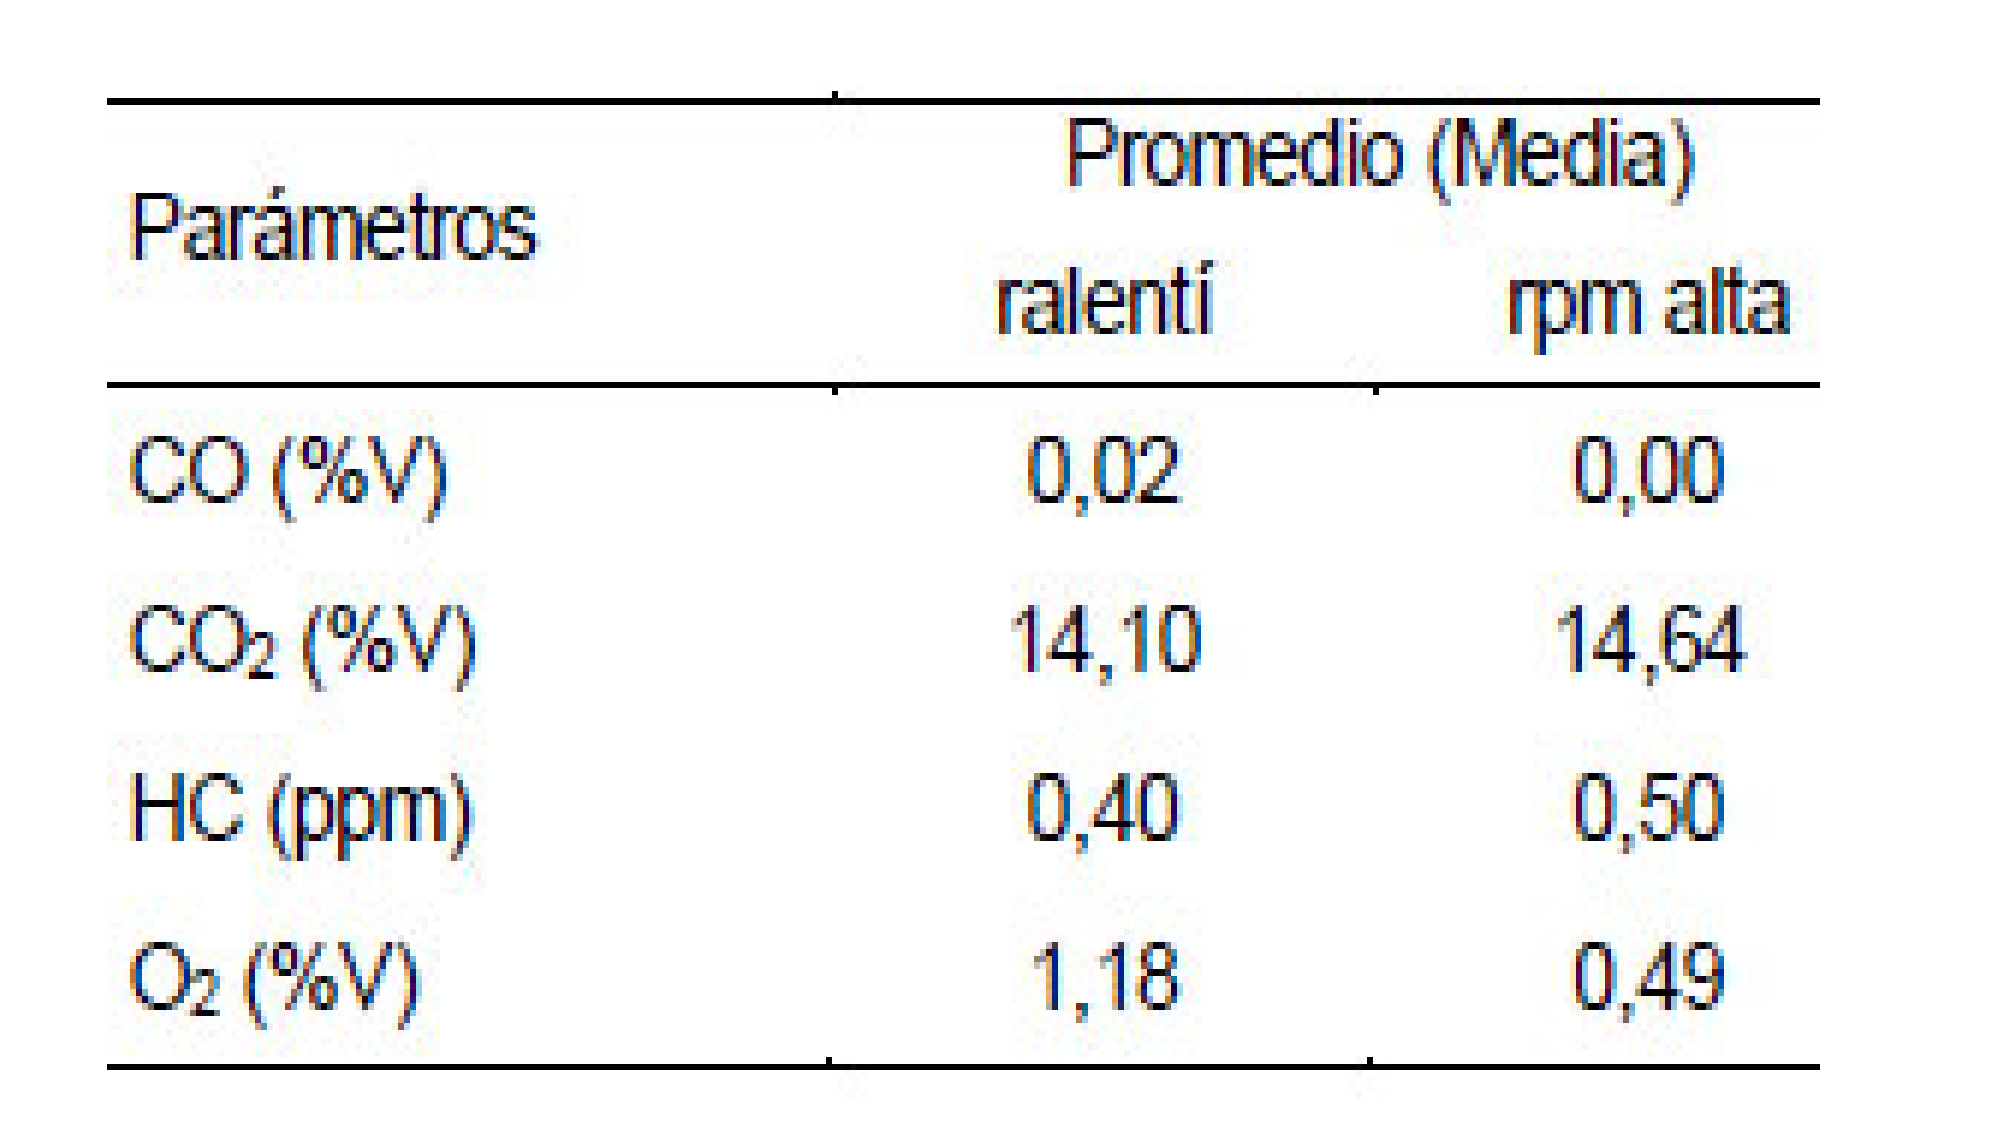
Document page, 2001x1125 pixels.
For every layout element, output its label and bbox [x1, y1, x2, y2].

picture [107, 85, 1820, 1098]
